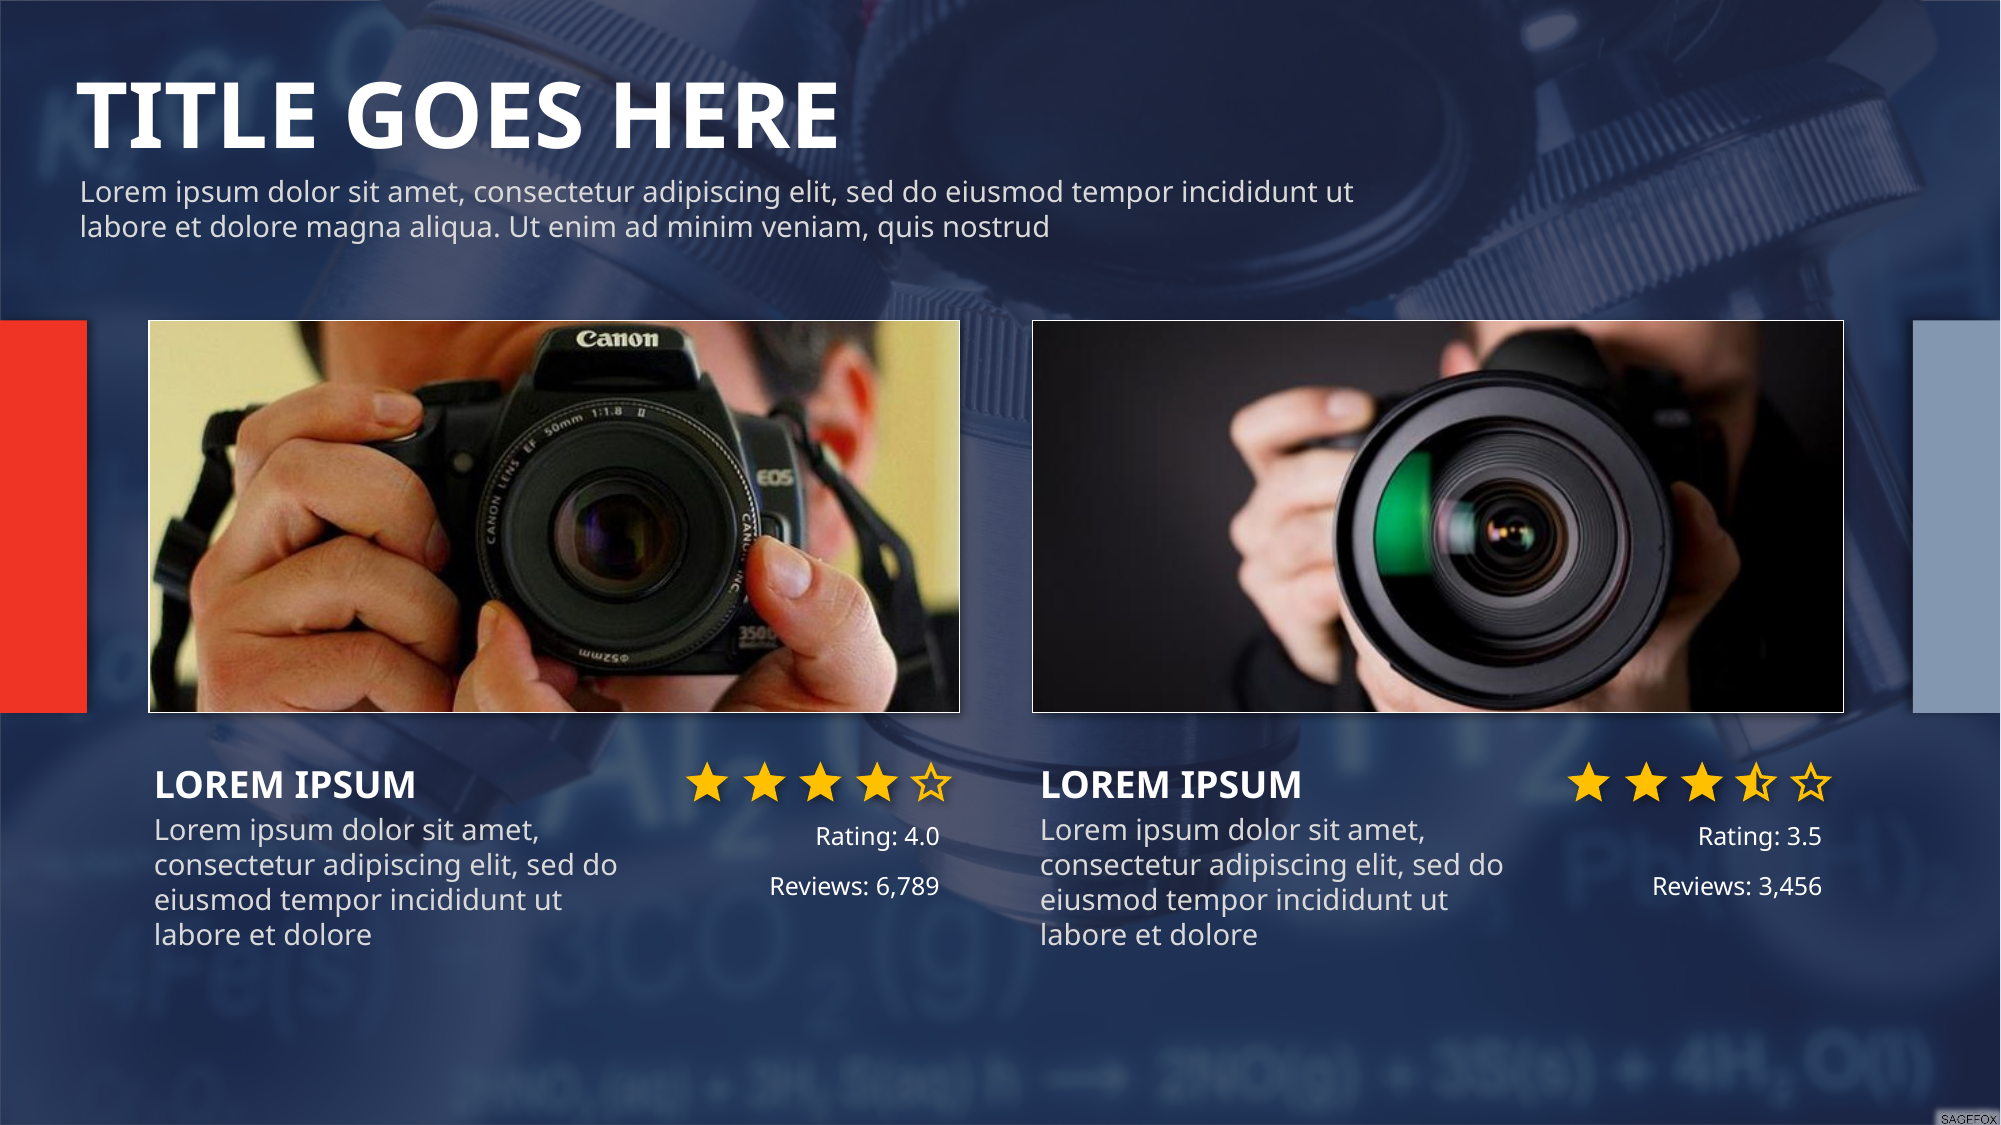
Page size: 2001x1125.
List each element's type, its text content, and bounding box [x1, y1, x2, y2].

text_box [743, 761, 786, 802]
text_box [1912, 319, 2000, 714]
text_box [60, 49, 1370, 288]
text_box [1734, 761, 1778, 802]
text_box [0, 319, 88, 714]
text_box [1789, 761, 1833, 802]
text_box [685, 761, 729, 802]
text_box [1680, 761, 1724, 802]
text_box [855, 761, 899, 802]
picture [1938, 1114, 1999, 1125]
text_box [1567, 761, 1611, 802]
text_box [148, 319, 960, 714]
text_box [798, 761, 842, 802]
text_box LOREM IPSUM Lorem ipsum dolor sit amet, consectetur adipiscing elit, sed do eiusmod tempor incididunt ut labore et dolore [143, 755, 647, 957]
text_box [909, 761, 953, 802]
text_box Rating: 3.5 Reviews: 3,456 [1612, 813, 1838, 908]
text_box Rating: 4.0 Reviews: 6,789 [729, 812, 955, 908]
text_box LOREM IPSUM Lorem ipsum dolor sit amet, consectetur adipiscing elit, sed do eiusmod tempor incididunt ut labore et dolore [1029, 755, 1533, 957]
text_box [1032, 319, 1844, 714]
text_box [1624, 761, 1668, 802]
